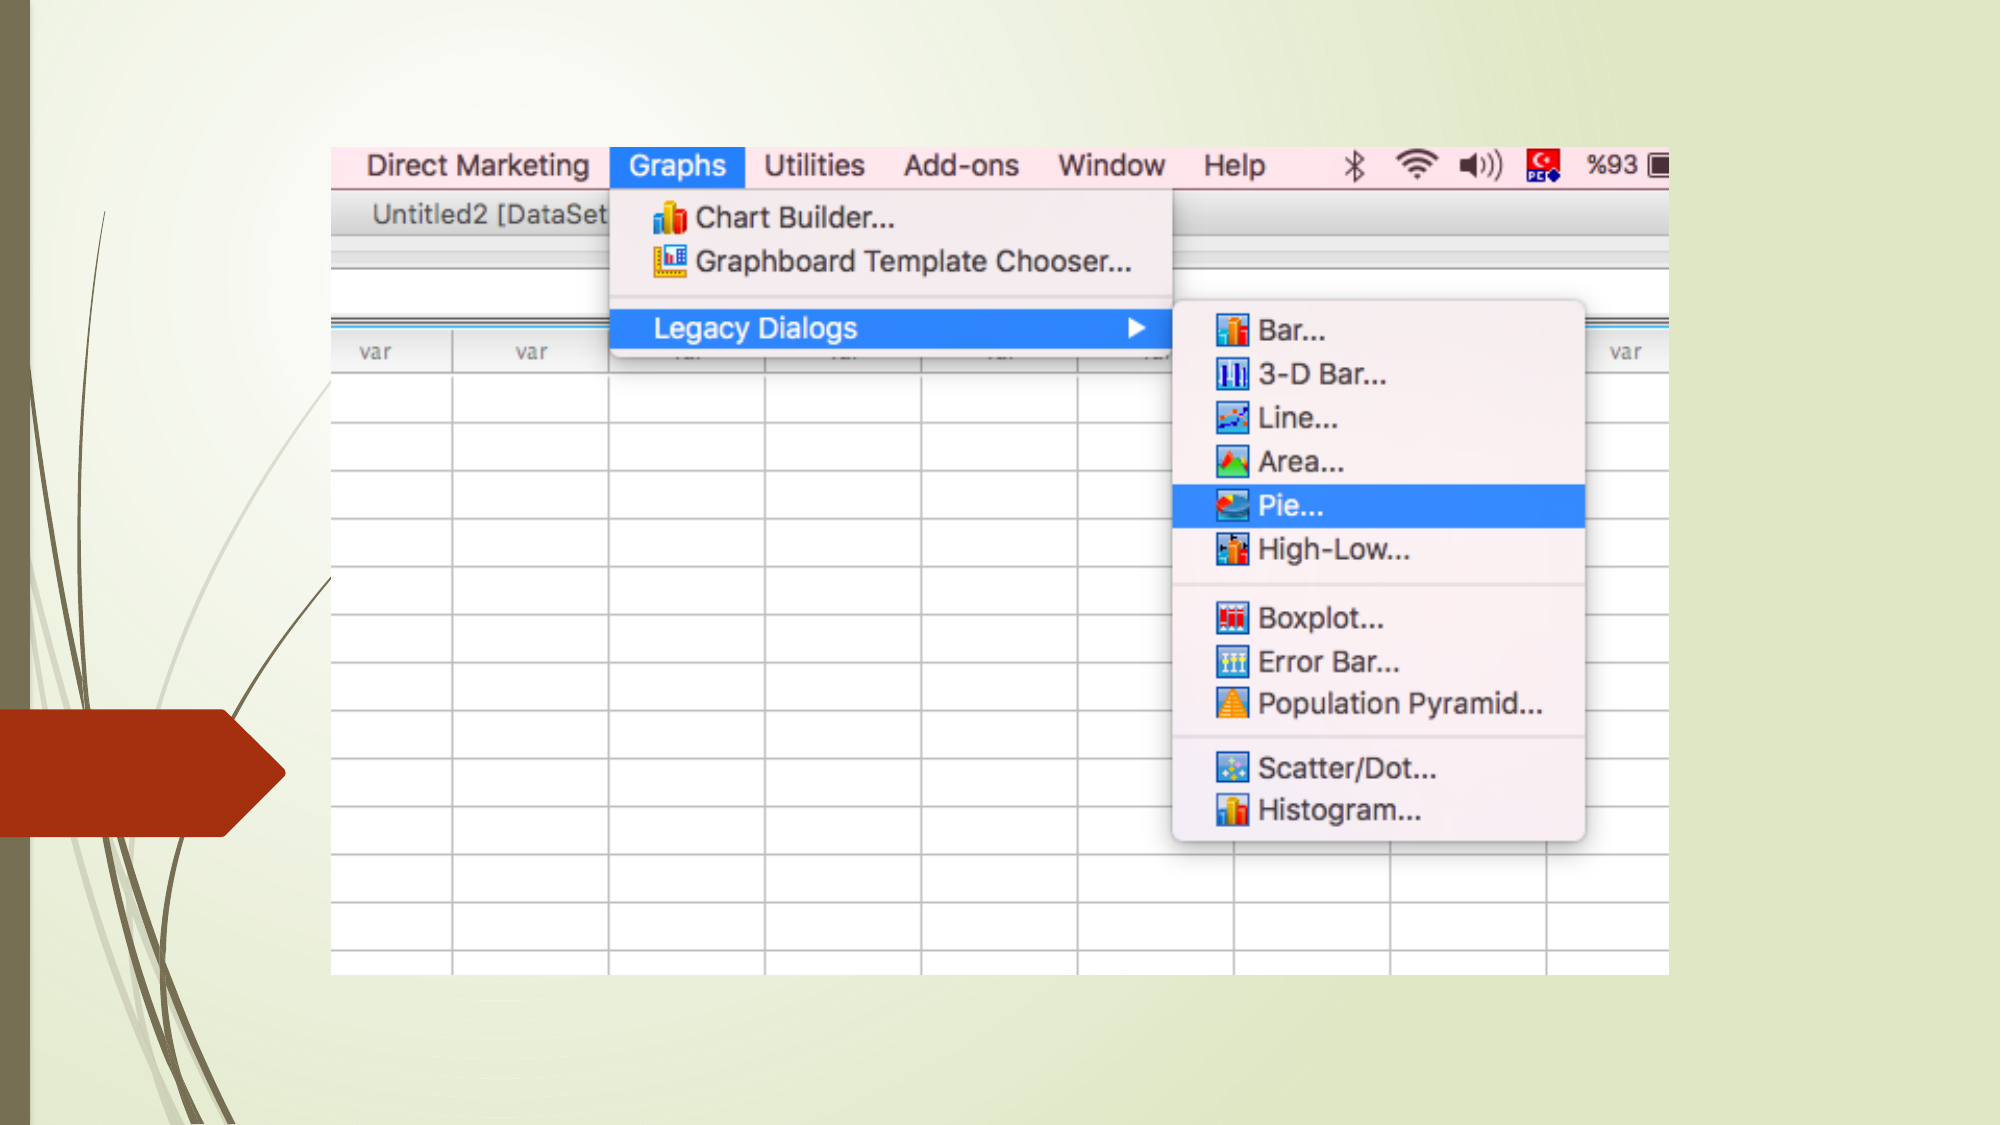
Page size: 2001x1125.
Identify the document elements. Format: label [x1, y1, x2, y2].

picture [330, 147, 1669, 976]
